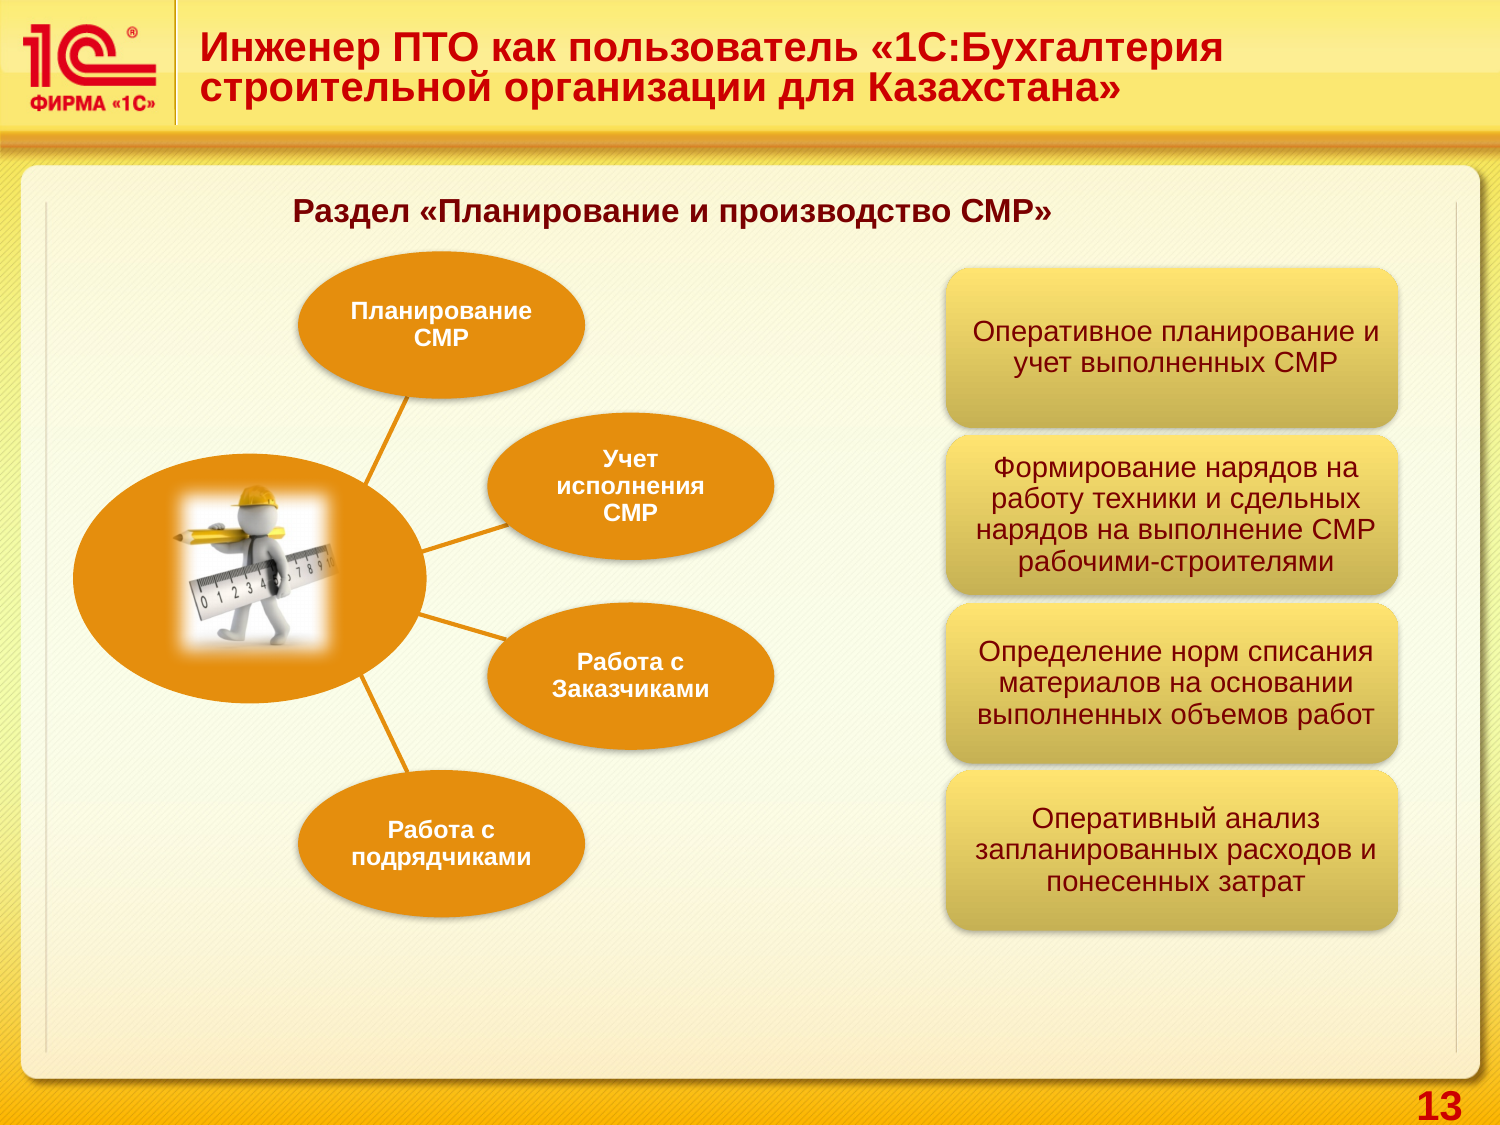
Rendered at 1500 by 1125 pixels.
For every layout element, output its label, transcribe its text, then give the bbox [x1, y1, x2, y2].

title Инженер ПТО как пользователь «1С:Бухгалтерия строительной организации для Казахстана» [184, 2, 1477, 136]
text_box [731, 263, 1500, 931]
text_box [46, 250, 1048, 918]
picture [0, 0, 1500, 1125]
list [30, 175, 1466, 1051]
picture [162, 476, 346, 670]
